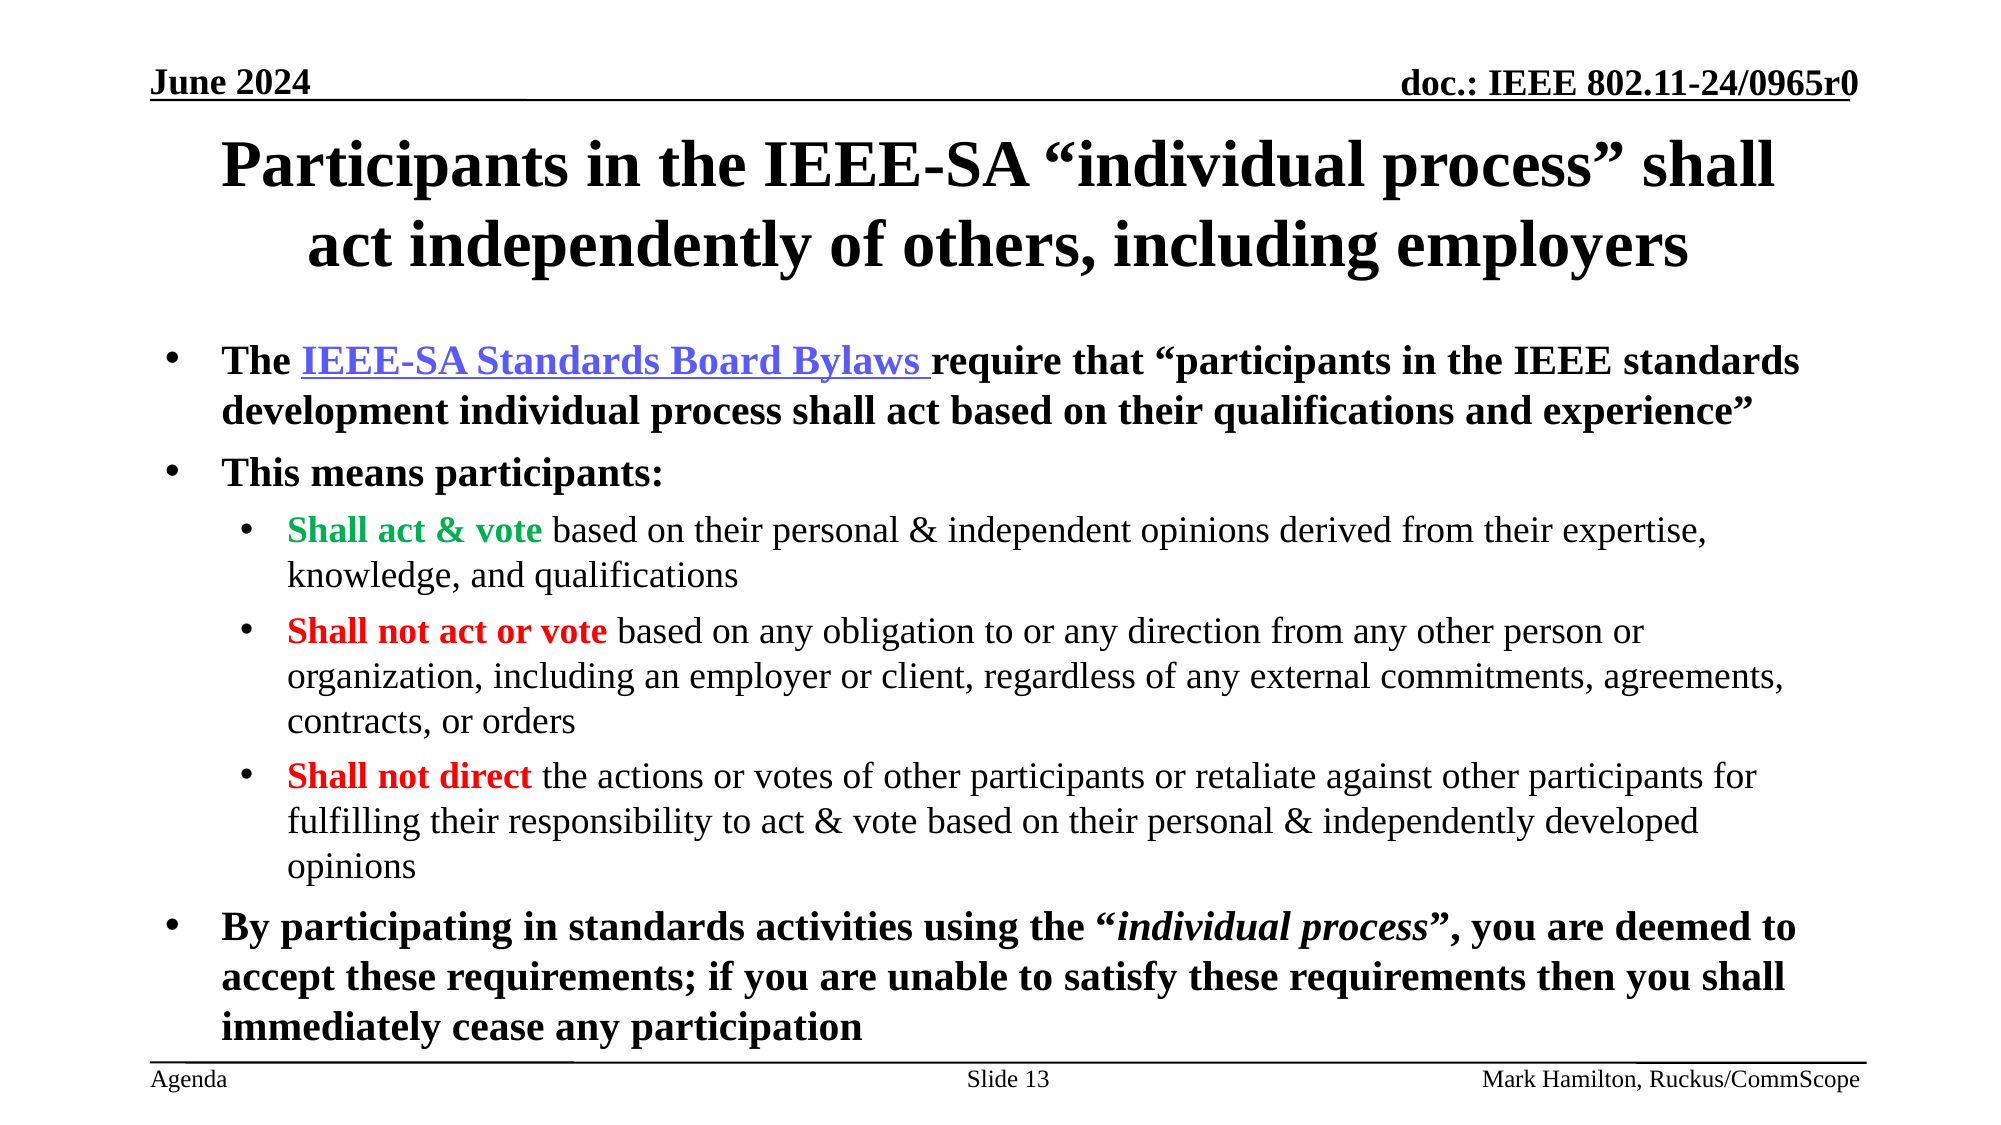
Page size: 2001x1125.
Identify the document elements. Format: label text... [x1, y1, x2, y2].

slide_number Slide 13 [950, 1061, 1067, 1123]
title Participants in the IEEE-SA “individual process” shall act independently of others, including employers [149, 112, 1850, 288]
list The IEEE-SA Standards Board Bylaws require that “participants in the IEEE standards development individual process shall act based on their qualifications and experience” This means participants: Shall act & vote based on their personal & independent opinions derived from their expertise, knowledge, and qualifications Shall not act or vote based on any obligation to or any direction from any other person or organization, including an employer or client, regardless of any external commitments, agreements, contracts, or orders Shall not direct the actions or votes of other participants or retaliate against other participants for fulfilling their responsibility to act & vote based on their personal & independently developed opinions By participating in standards activities using the “individual process”, you are deemed to accept these requirements; if you are unable to satisfy these requirements then you shall immediately cease any participation [149, 324, 1850, 1000]
